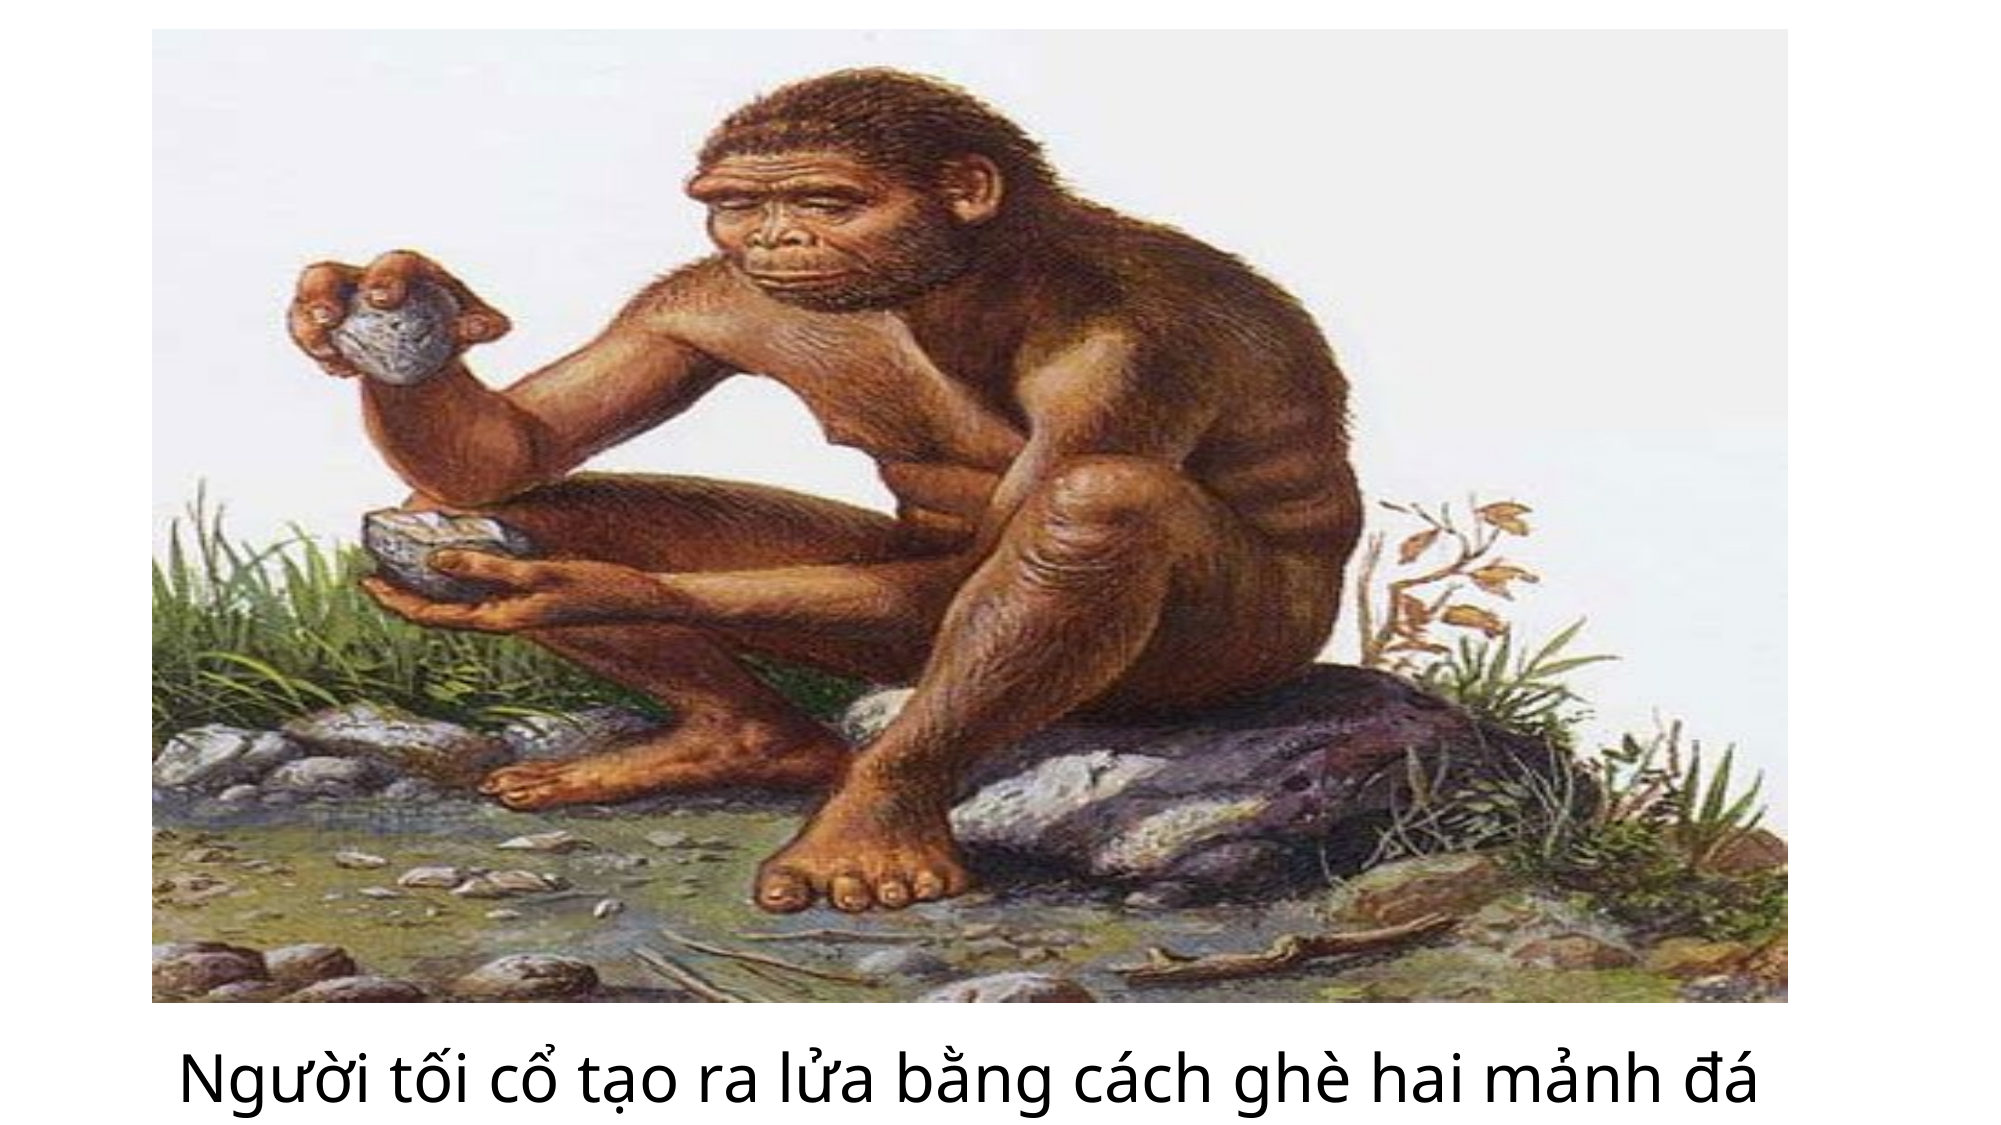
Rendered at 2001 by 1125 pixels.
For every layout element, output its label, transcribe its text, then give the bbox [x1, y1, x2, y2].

text_box Người tối cổ tạo ra lửa bằng cách ghè hai mảnh đá với nhau [152, 1028, 1788, 1125]
picture [152, 29, 1788, 1003]
